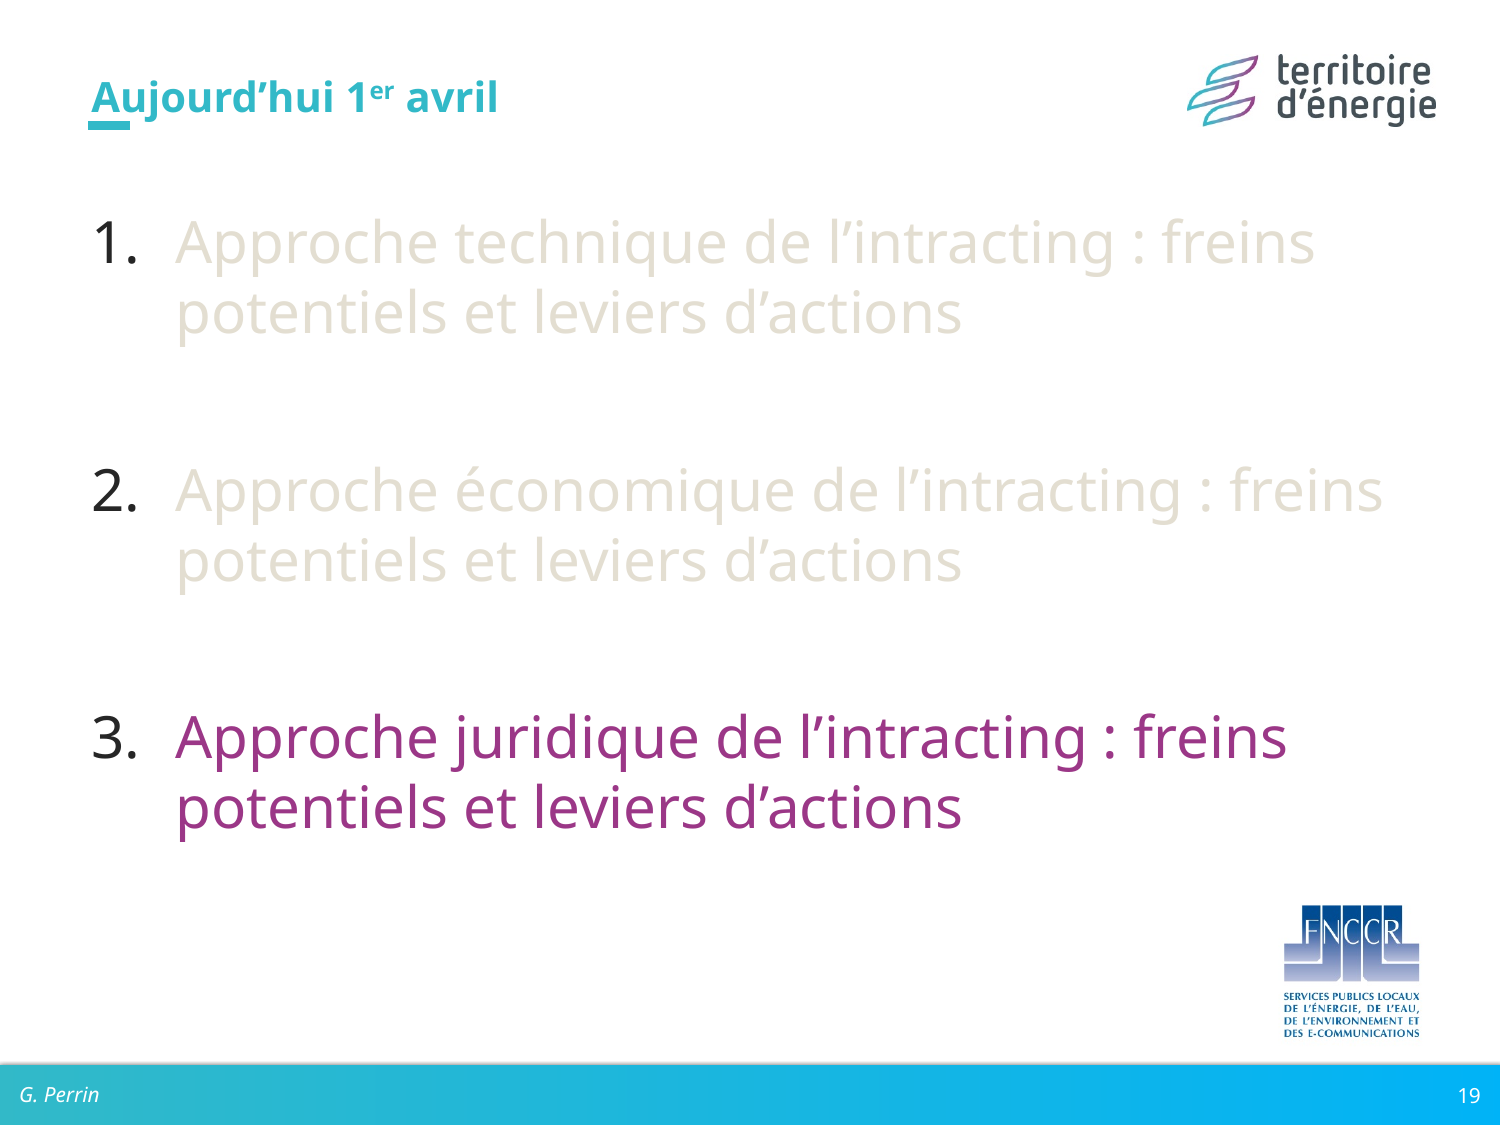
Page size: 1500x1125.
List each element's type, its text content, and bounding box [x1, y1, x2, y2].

picture [1187, 54, 1436, 127]
slide_number G. Perrin [4, 1063, 342, 1124]
title Aujourd’hui 1er avril [76, 59, 1397, 138]
slide_number 19 [1158, 1067, 1496, 1125]
list Approche technique de l’intracting : freins potentiels et leviers d’actions Approche économique de l’intracting : freins potentiels et leviers d’actions Approche juridique de l’intracting : freins potentiels et leviers d’actions [76, 198, 1482, 1024]
picture [1267, 1024, 1436, 1048]
